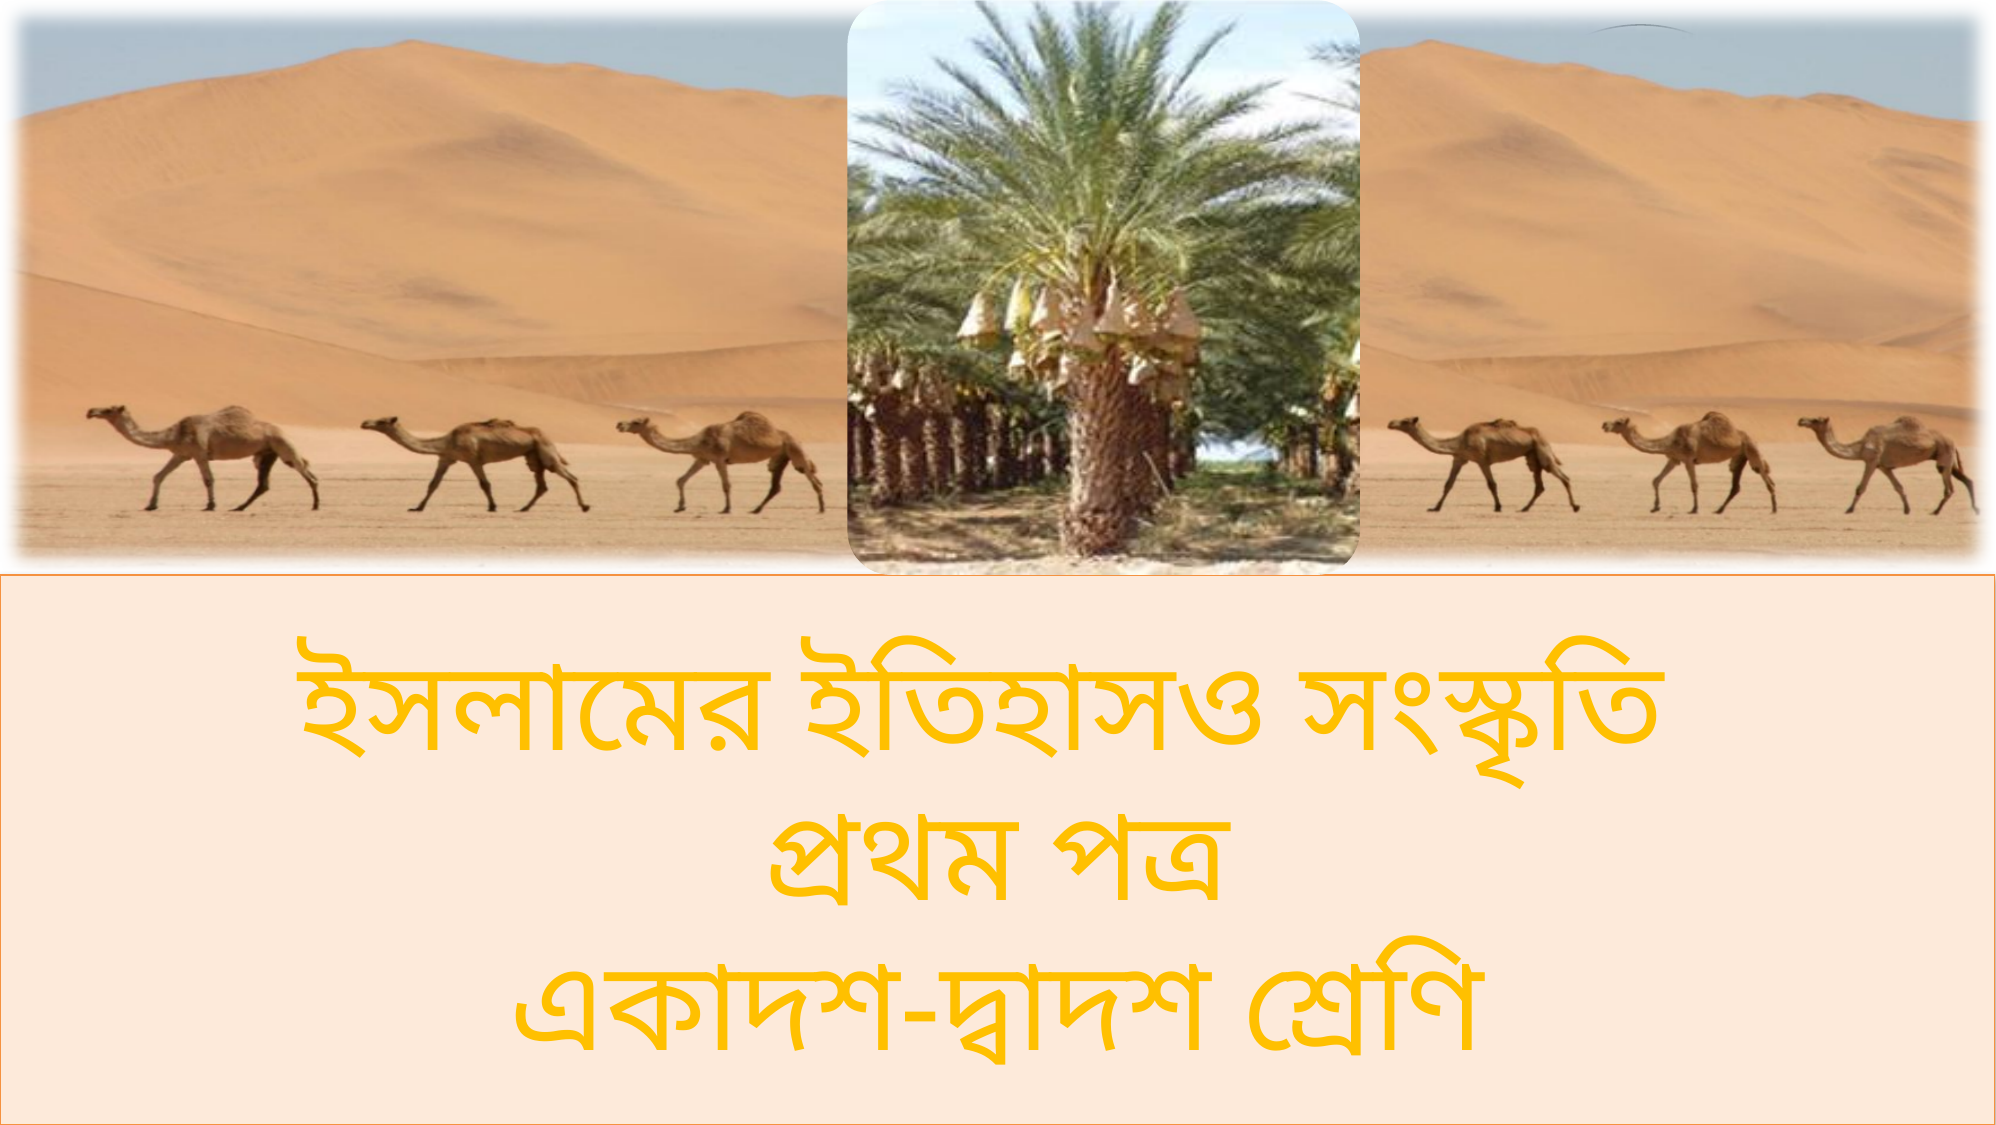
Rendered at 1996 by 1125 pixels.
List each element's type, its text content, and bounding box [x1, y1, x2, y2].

text_box ইসলামের ইতিহাসও সংস্কৃতি প্রথম পত্র একাদশ-দ্বাদশ শ্রেণি [0, 584, 1996, 1125]
picture [0, 0, 1996, 576]
